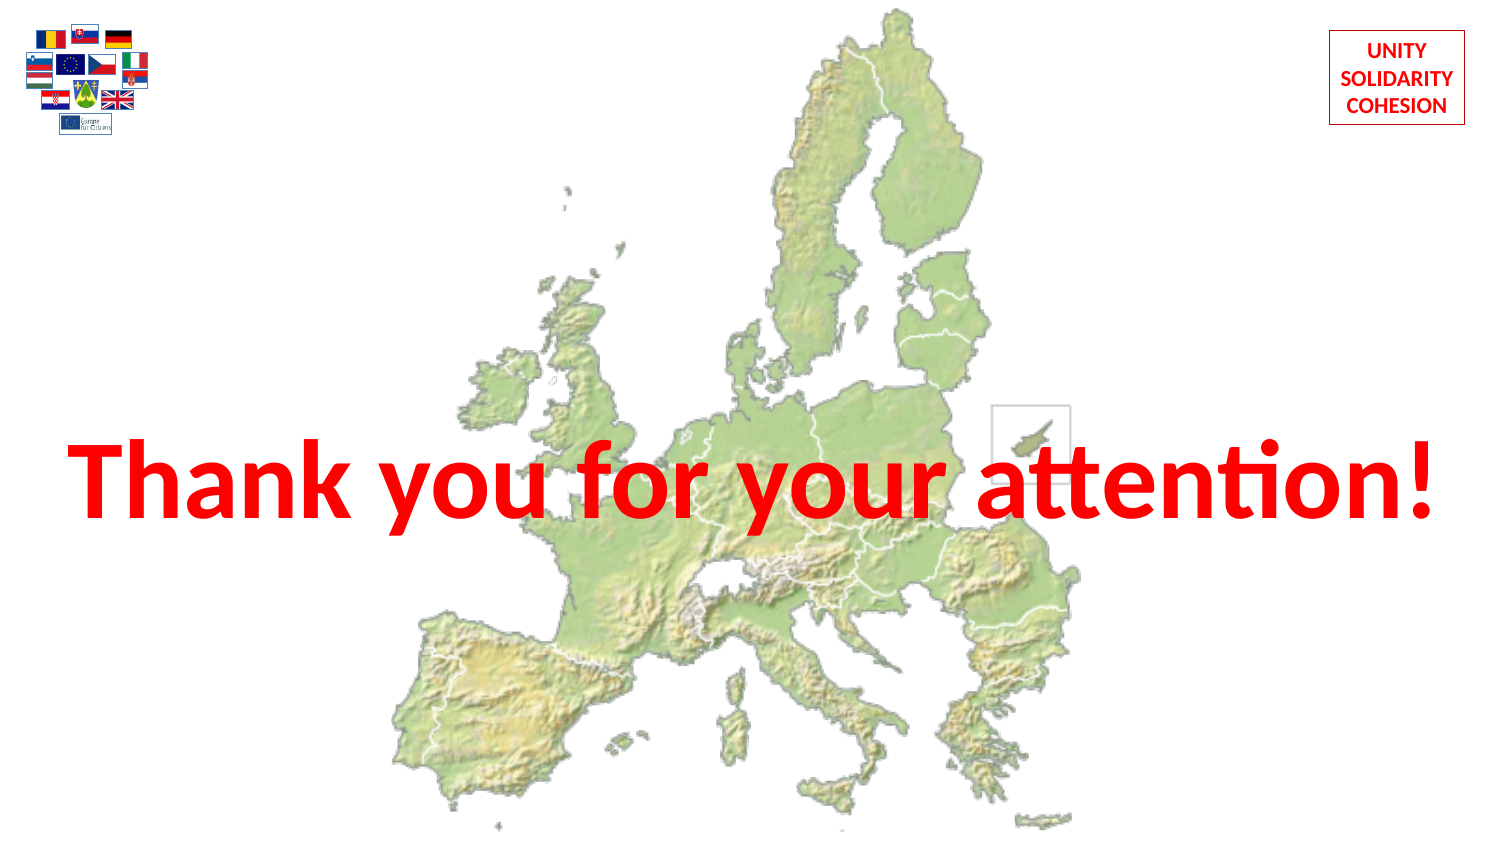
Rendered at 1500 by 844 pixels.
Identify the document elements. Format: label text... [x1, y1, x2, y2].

text_box Thank you for your attention! [1087, 398, 1457, 549]
text_box Thank you for your attention! [52, 398, 386, 549]
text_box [26, 24, 148, 135]
picture [391, 8, 1081, 833]
text_box UNITY SOLIDARITY COHESION [1329, 30, 1465, 125]
